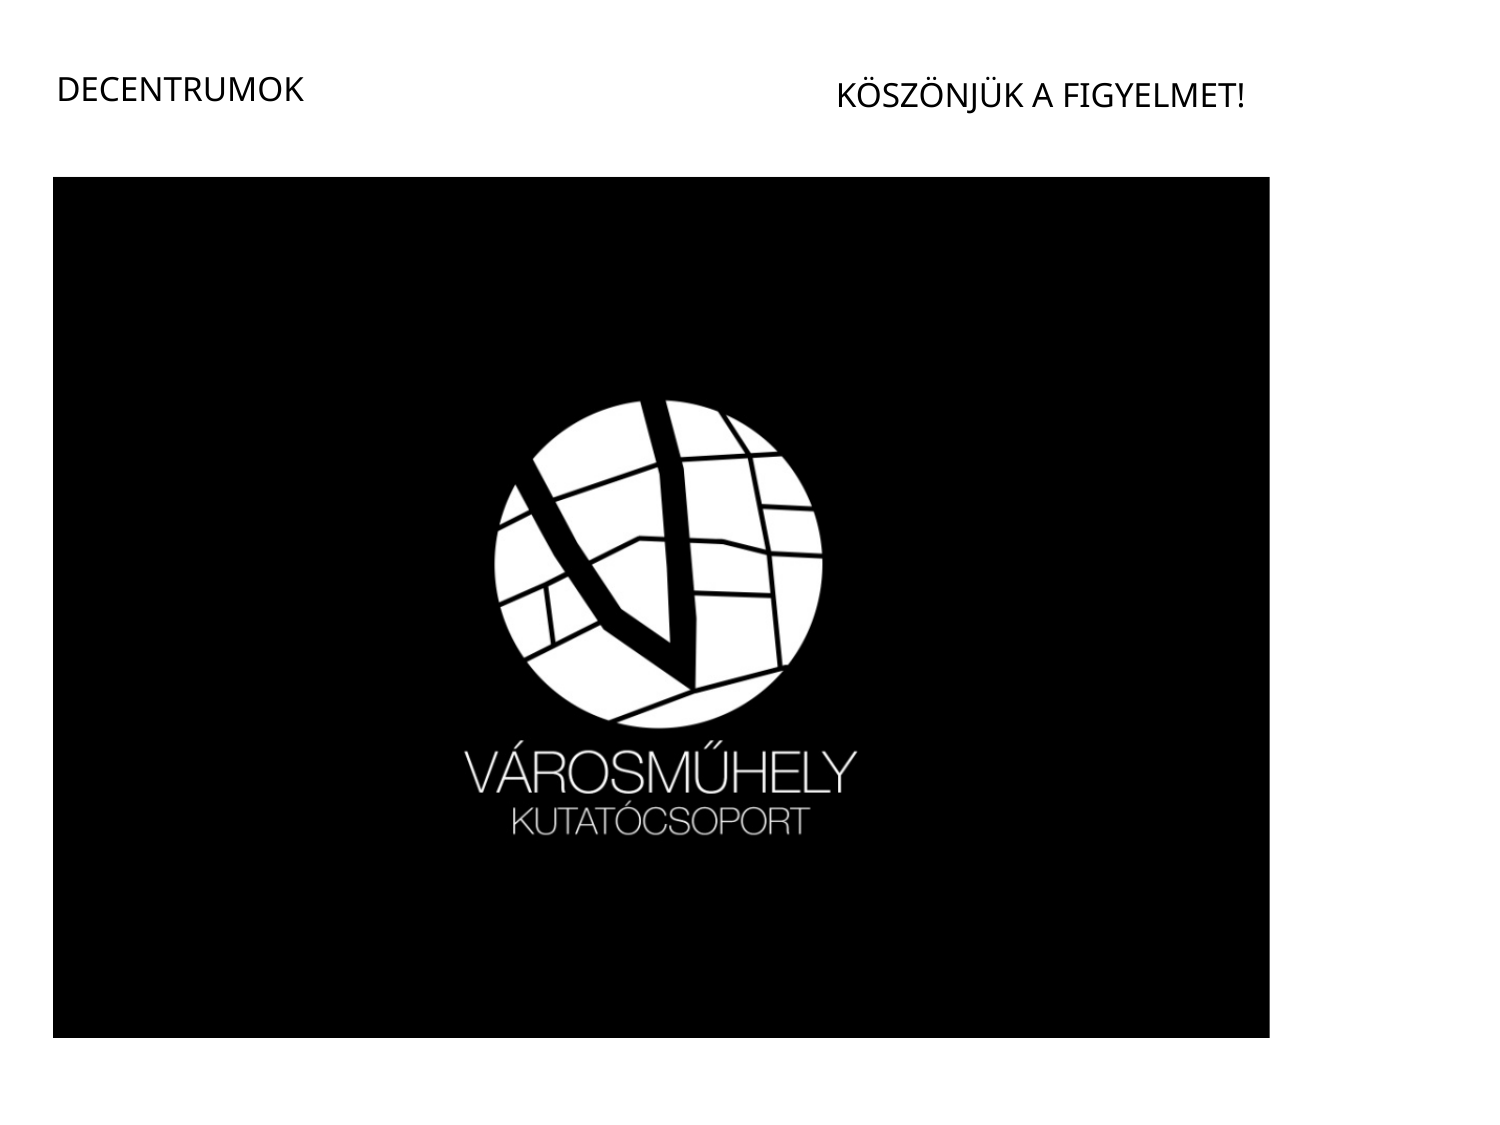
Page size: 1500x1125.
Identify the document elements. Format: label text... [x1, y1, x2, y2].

picture [52, 172, 1270, 1038]
subtitle KÖSZÖNJÜK A FIGYELMET! [820, 66, 1270, 114]
title DECENTRUMOK [41, 42, 396, 173]
